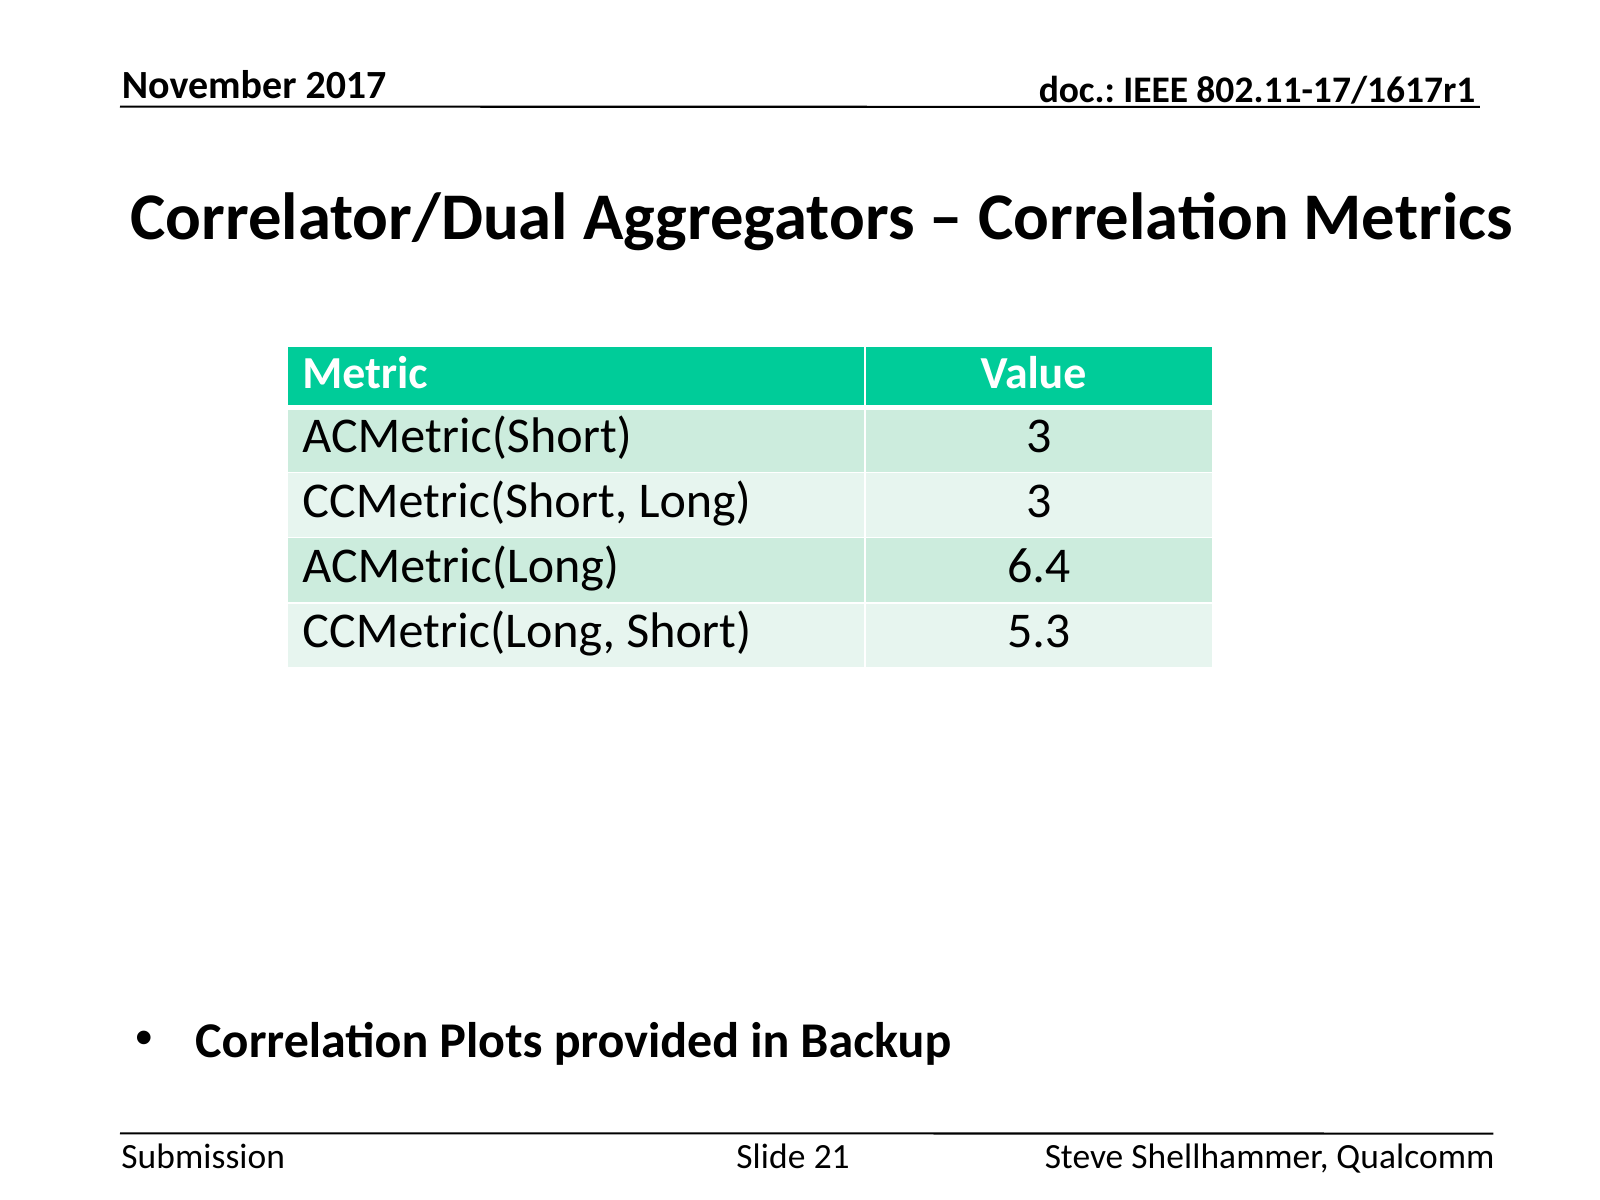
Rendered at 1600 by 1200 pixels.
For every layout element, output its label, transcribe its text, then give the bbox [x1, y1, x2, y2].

table_cell ACMetric(Long) [288, 538, 864, 602]
title Correlator/Dual Aggregators – Correlation Metrics [107, 119, 1538, 307]
table_cell CCMetric(Short, Long) [288, 473, 864, 537]
text_box Correlation Plots provided in Backup [120, 999, 1480, 1067]
table_cell 3 [866, 410, 1212, 472]
table_cell ACMetric(Short) [288, 410, 864, 472]
table_cell CCMetric(Long, Short) [288, 604, 864, 667]
footer Steve Shellhammer, Qualcomm [937, 1132, 1495, 1174]
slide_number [121, 58, 451, 107]
table_header Value [866, 347, 1212, 405]
table_cell 5.3 [866, 604, 1212, 667]
slide_number Slide 21 [733, 1132, 854, 1197]
table_cell 6.4 [866, 538, 1212, 602]
table_cell 3 [866, 473, 1212, 537]
table_header Metric [288, 347, 864, 405]
